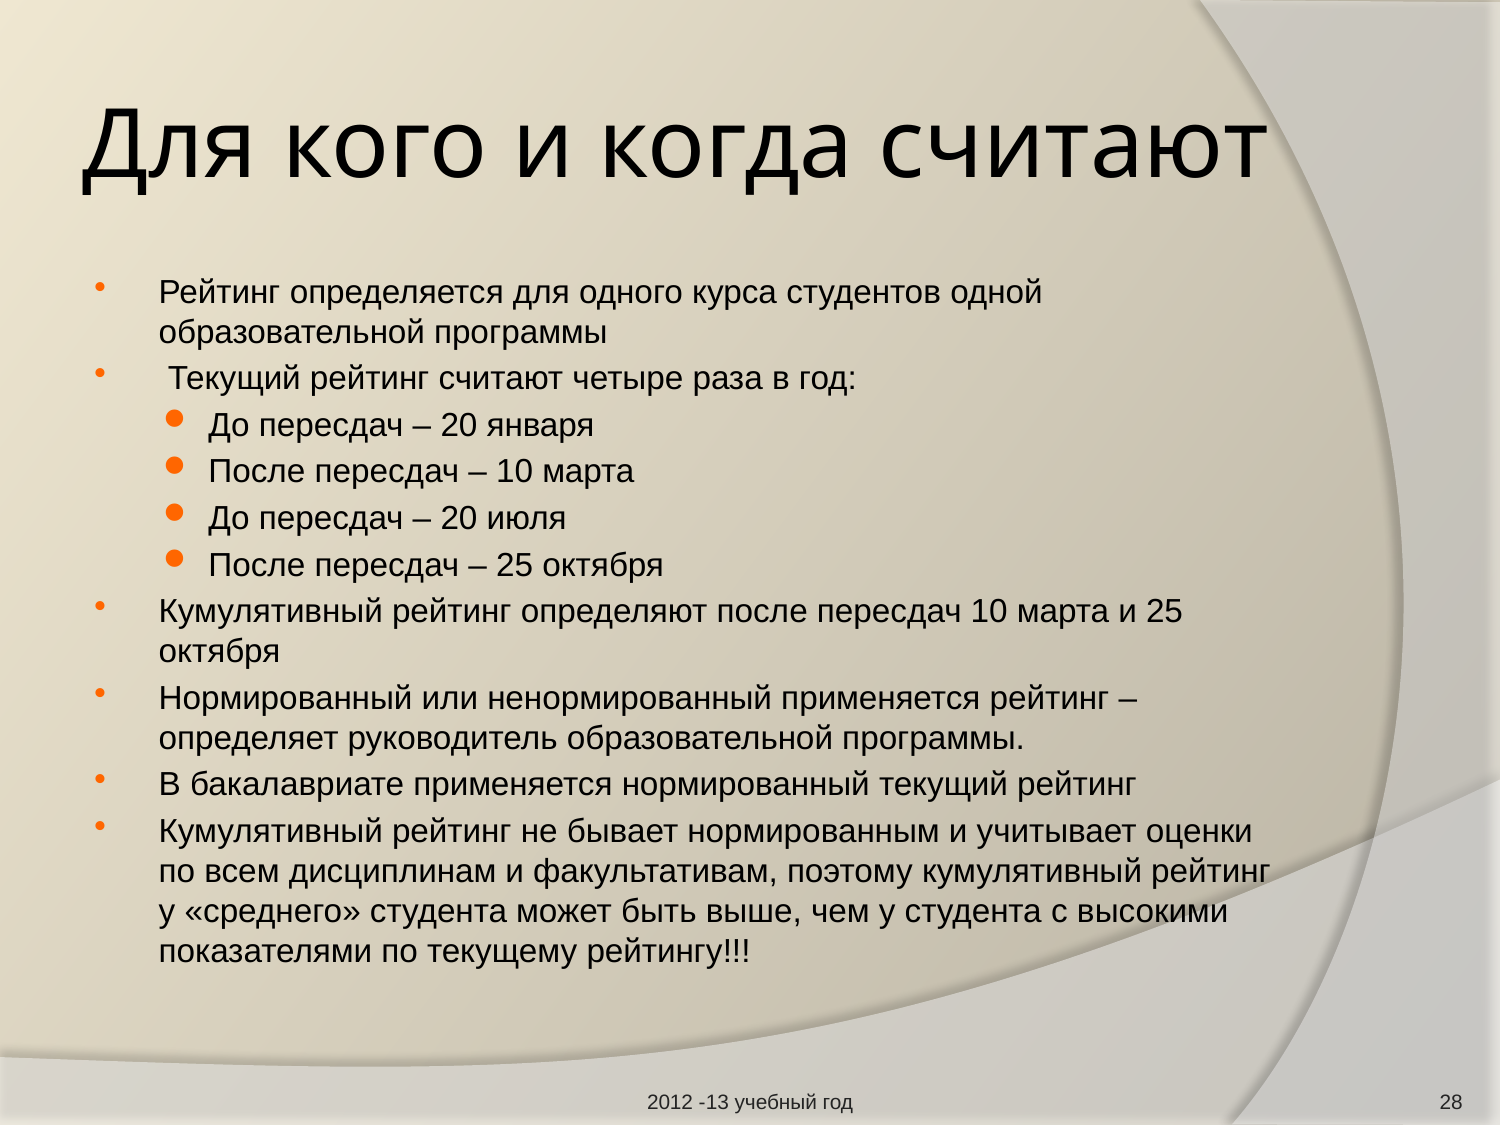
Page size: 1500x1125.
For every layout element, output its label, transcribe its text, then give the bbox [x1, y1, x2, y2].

footer 2012 -13 учебный год [512, 1053, 988, 1114]
list Рейтинг определяется для одного курса студентов одной образовательной программы Текущий рейтинг считают четыре раза в год: До пересдач – 20 января После пересдач – 10 марта До пересдач – 20 июля После пересдач – 25 октября Кумулятивный рейтинг определяют после пересдач 10 марта и 25 октября Нормированный или ненормированный применяется рейтинг – определяет руководитель образовательной программы. В бакалавриате применяется нормированный текущий рейтинг Кумулятивный рейтинг не бывает нормированным и учитывает оценки по всем дисциплинам и факультативам, поэтому кумулятивный рейтинг у «среднего» студента может быть выше, чем у студента с высокими показателями по текущему рейтингу!!! [75, 262, 1300, 1005]
title Для кого и когда считают [75, 45, 1300, 233]
slide_number 28 [1337, 1053, 1463, 1114]
